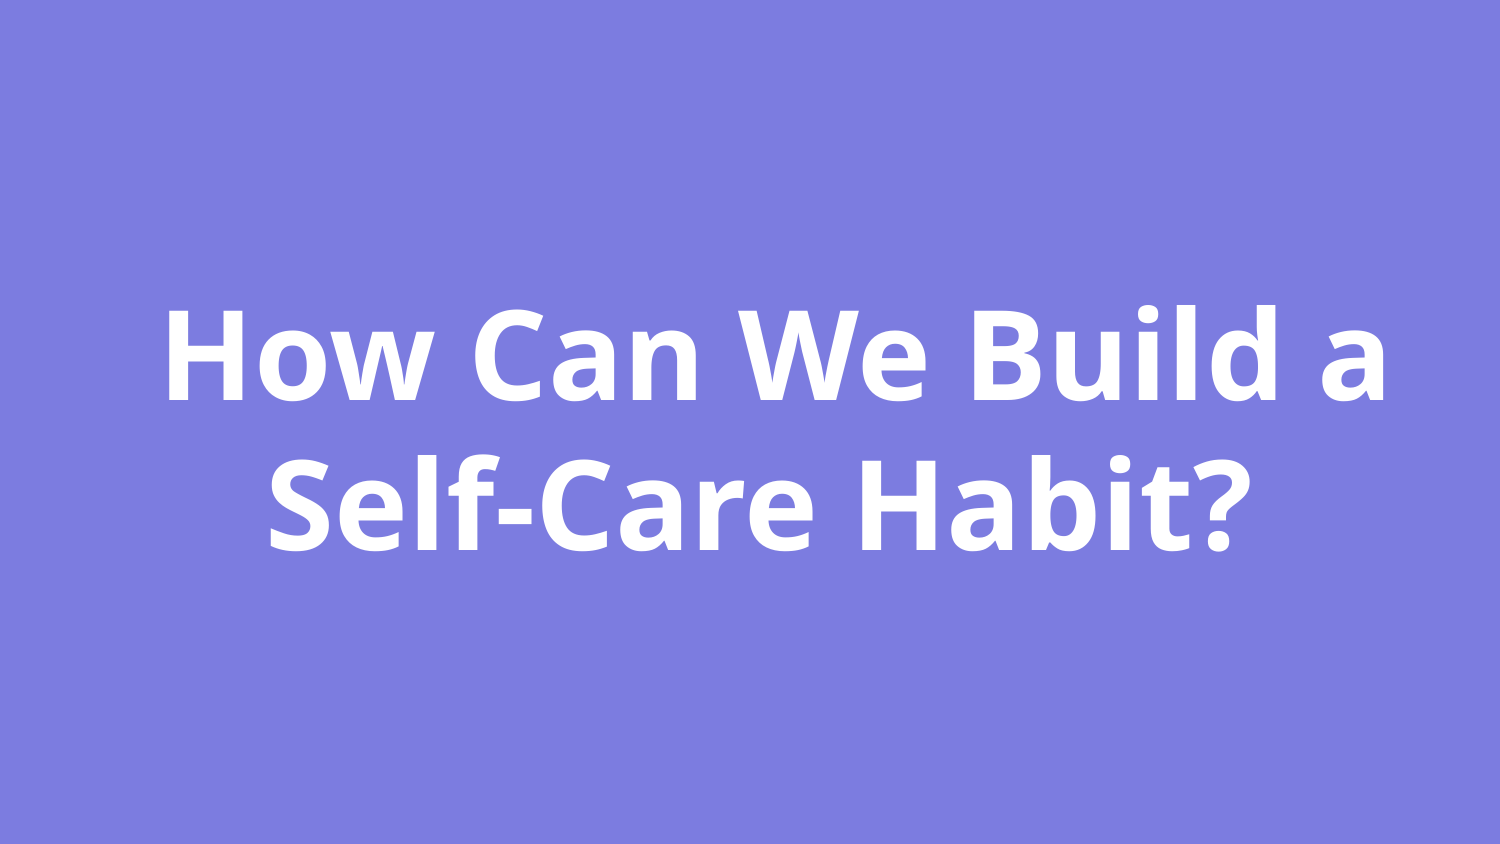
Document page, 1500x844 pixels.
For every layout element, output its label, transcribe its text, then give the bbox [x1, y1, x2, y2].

title How Can We Build a Self-Care Habit? [81, 90, 1439, 762]
